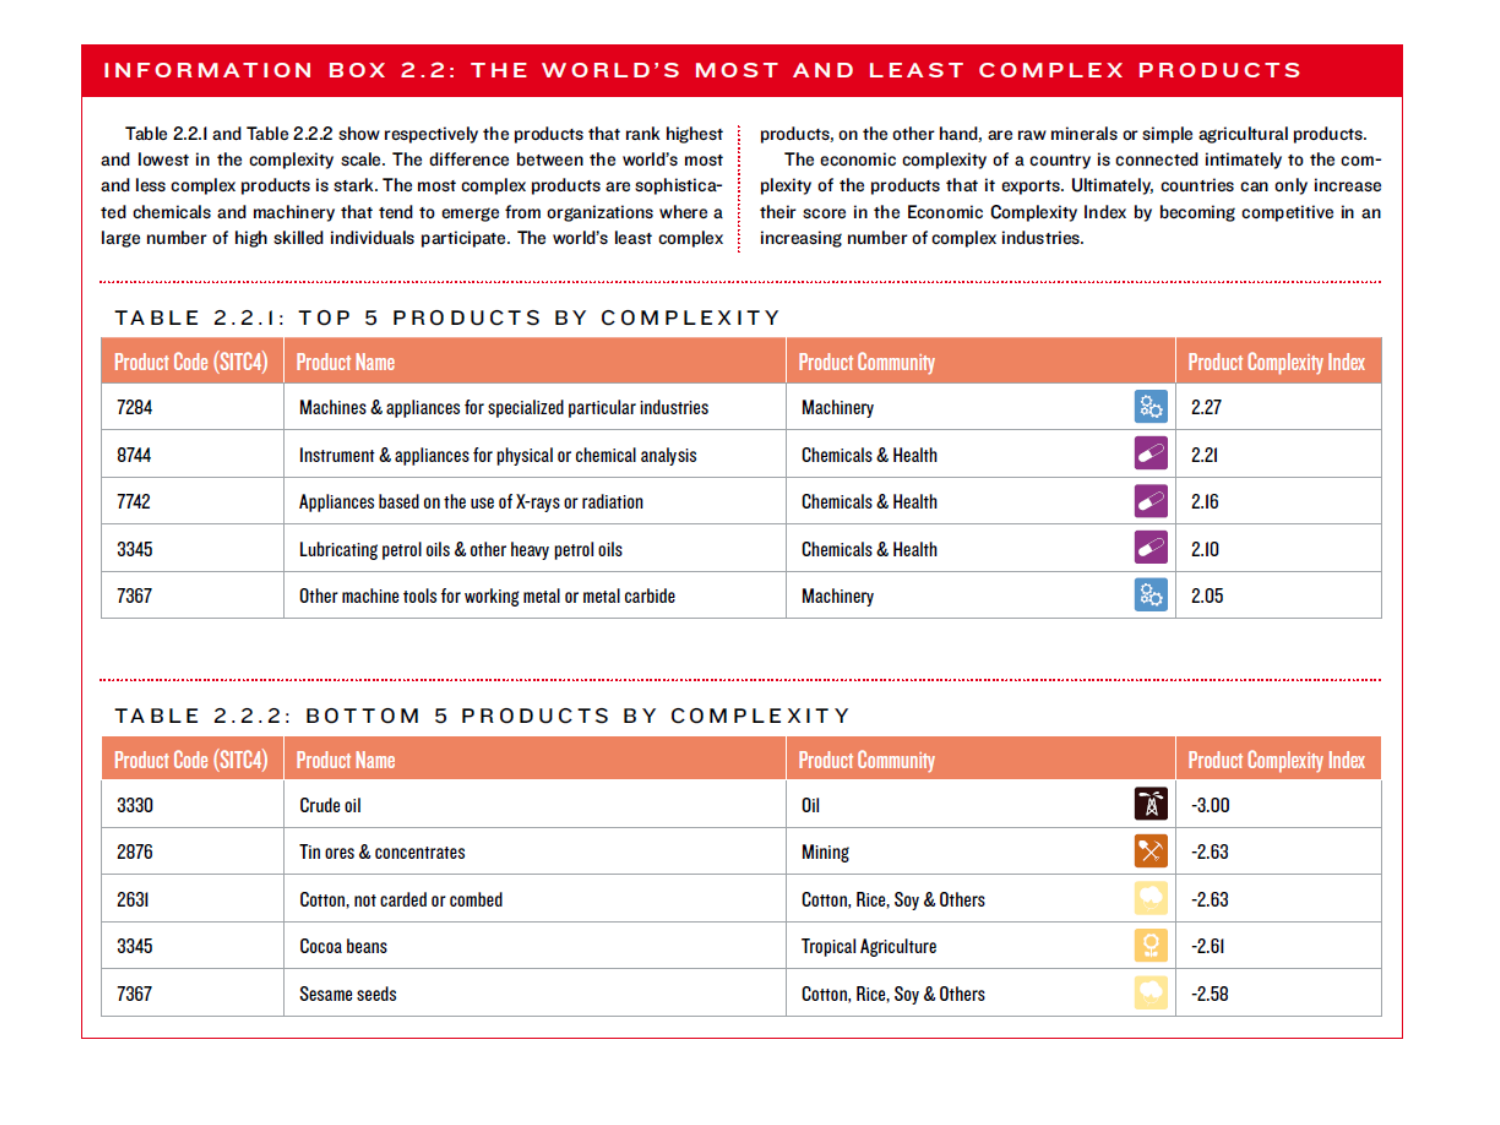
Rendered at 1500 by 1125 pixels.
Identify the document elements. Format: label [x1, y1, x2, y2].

picture [69, 31, 1413, 1051]
